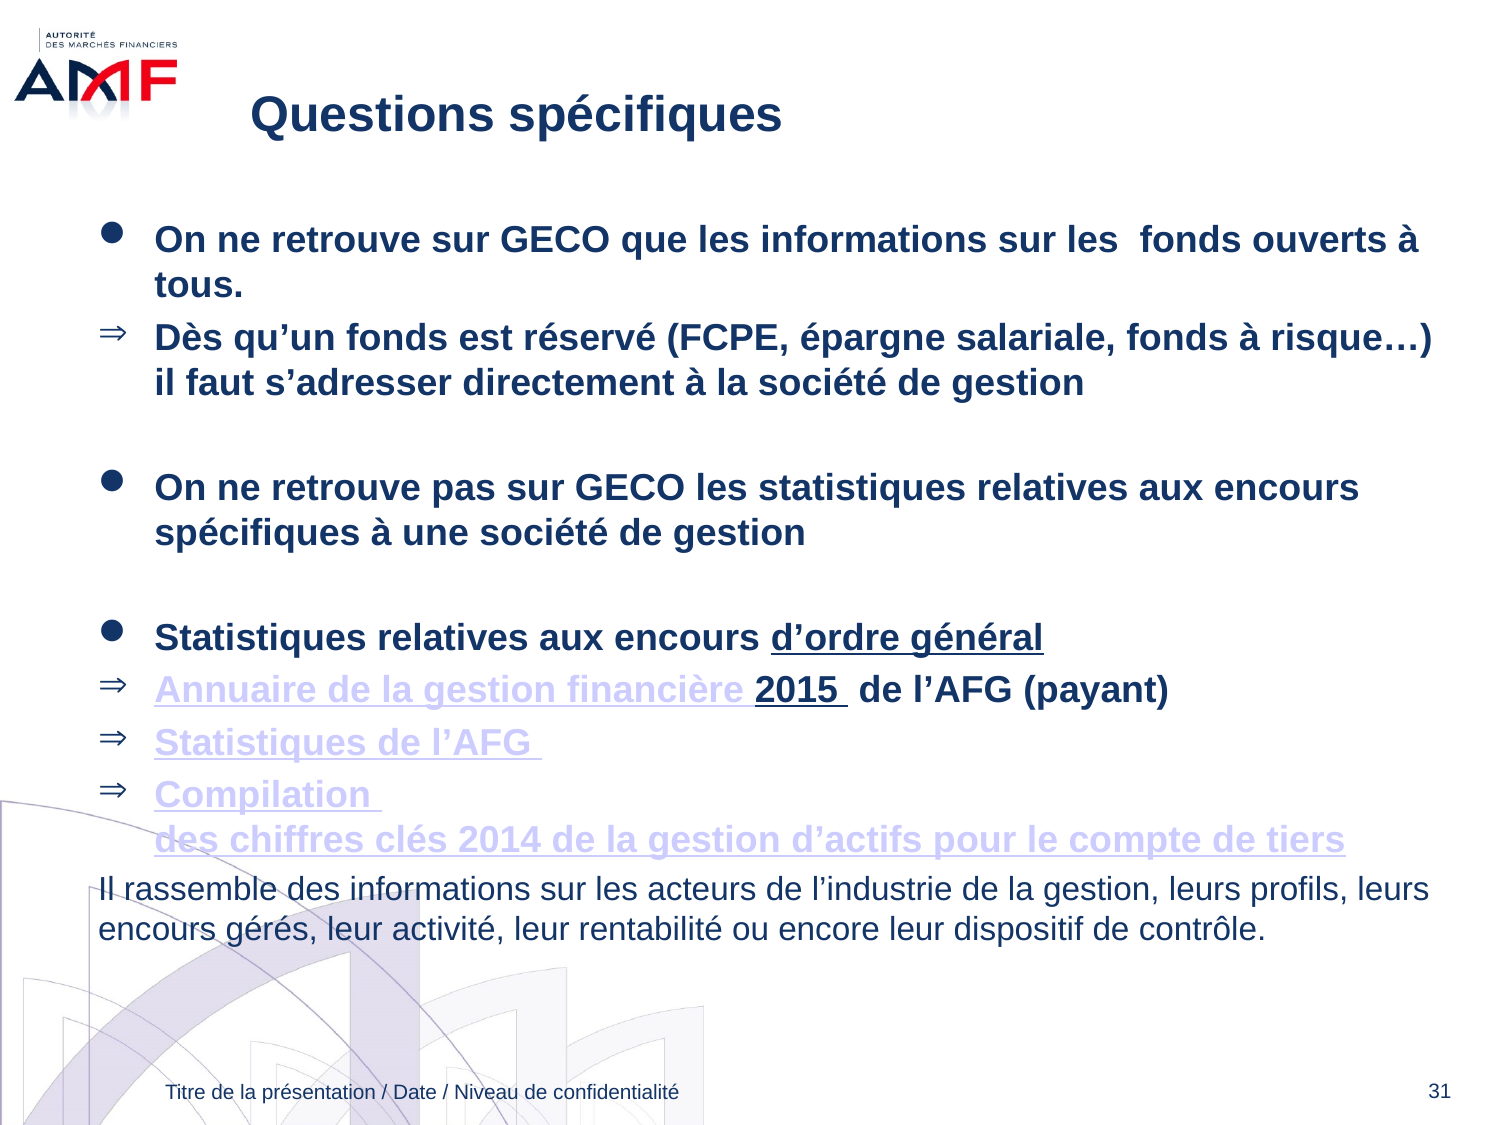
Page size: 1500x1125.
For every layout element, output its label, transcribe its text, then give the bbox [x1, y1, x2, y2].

slide_number 31 [1376, 1070, 1467, 1121]
title Questions spécifiques [235, 42, 1467, 181]
list On ne retrouve sur GECO que les informations sur les fonds ouverts à tous. Dès qu’un fonds est réservé (FCPE, épargne salariale, fonds à risque…) il faut s’adresser directement à la société de gestion On ne retrouve pas sur GECO les statistiques relatives aux encours spécifiques à une société de gestion Statistiques relatives aux encours d’ordre général Annuaire de la gestion financière 2015 de l’AFG (payant) Statistiques de l’AFG Compilation des chiffres clés 2014 de la gestion d’actifs pour le compte de tiers Il rassemble des informations sur les acteurs de l’industrie de la gestion, leurs profils, leurs encours gérés, leur activité, leur rentabilité ou encore leur dispositif de contrôle. [83, 207, 1472, 1054]
picture [14, 28, 177, 141]
footer Titre de la présentation / Date / Niveau de confidentialité [150, 1071, 1344, 1122]
picture [0, 777, 704, 1125]
